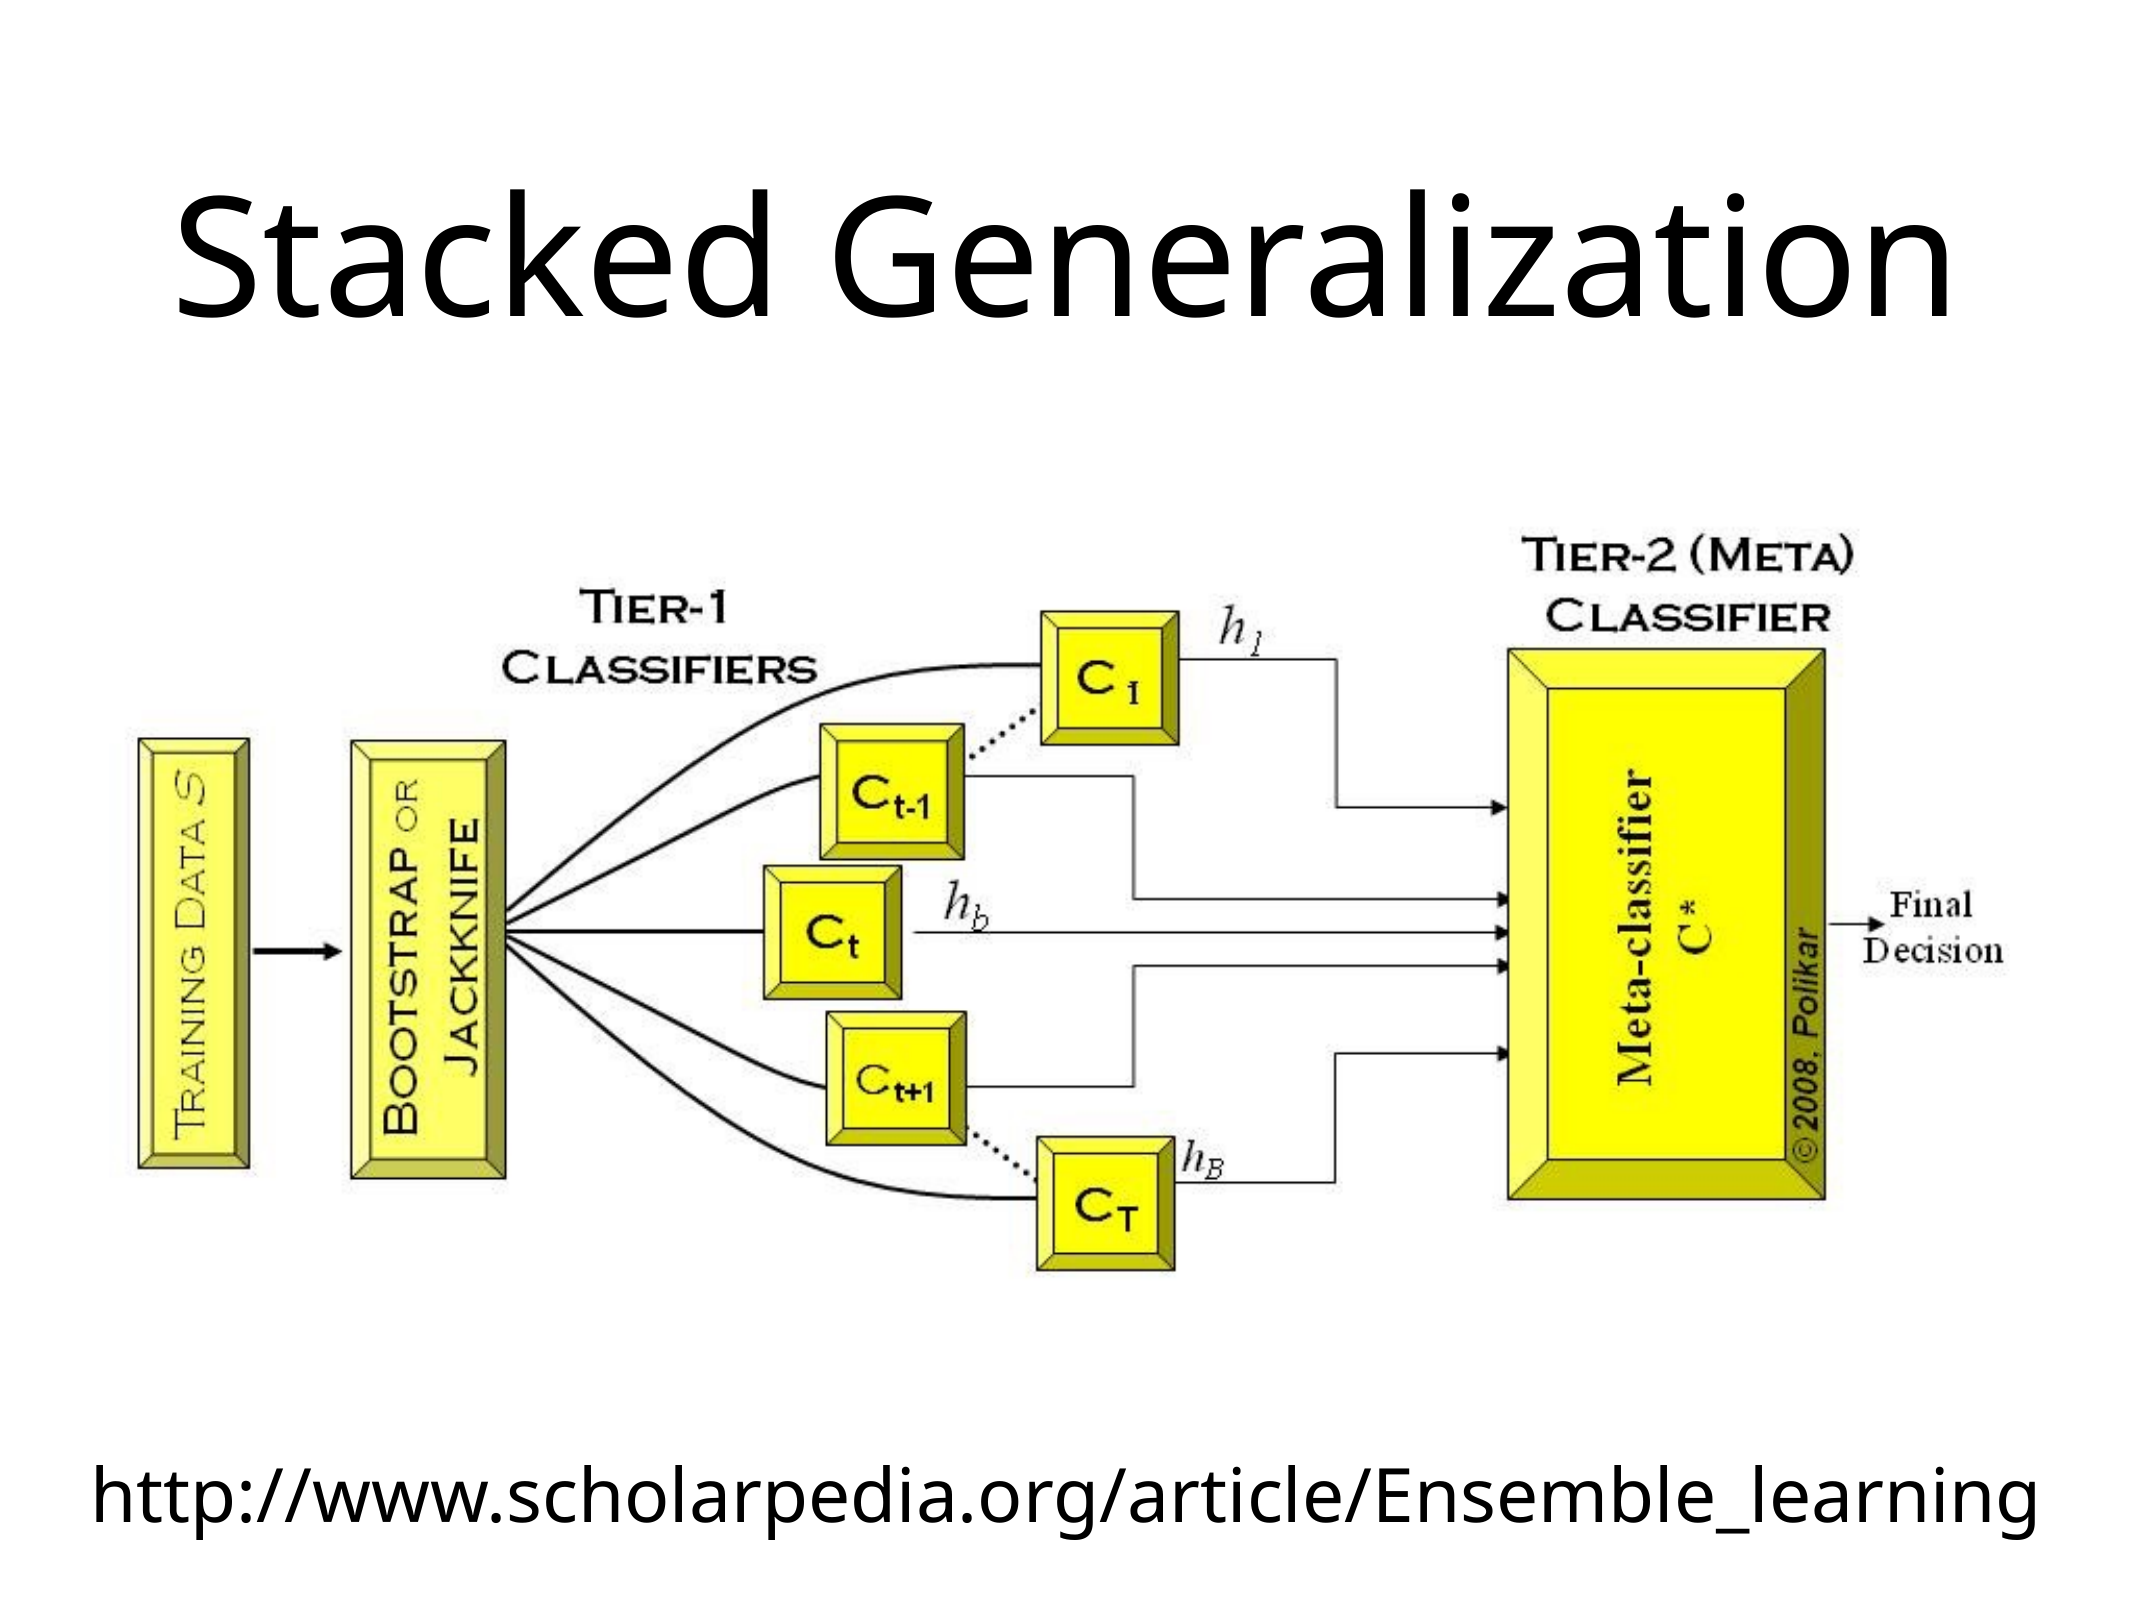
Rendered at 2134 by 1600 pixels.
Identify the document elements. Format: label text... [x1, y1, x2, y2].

title Stacked Generalization [155, 72, 1978, 428]
text_box http://www.scholarpedia.org/article/Ensemble_learning [81, 1439, 2052, 1546]
picture [109, 451, 2110, 1379]
